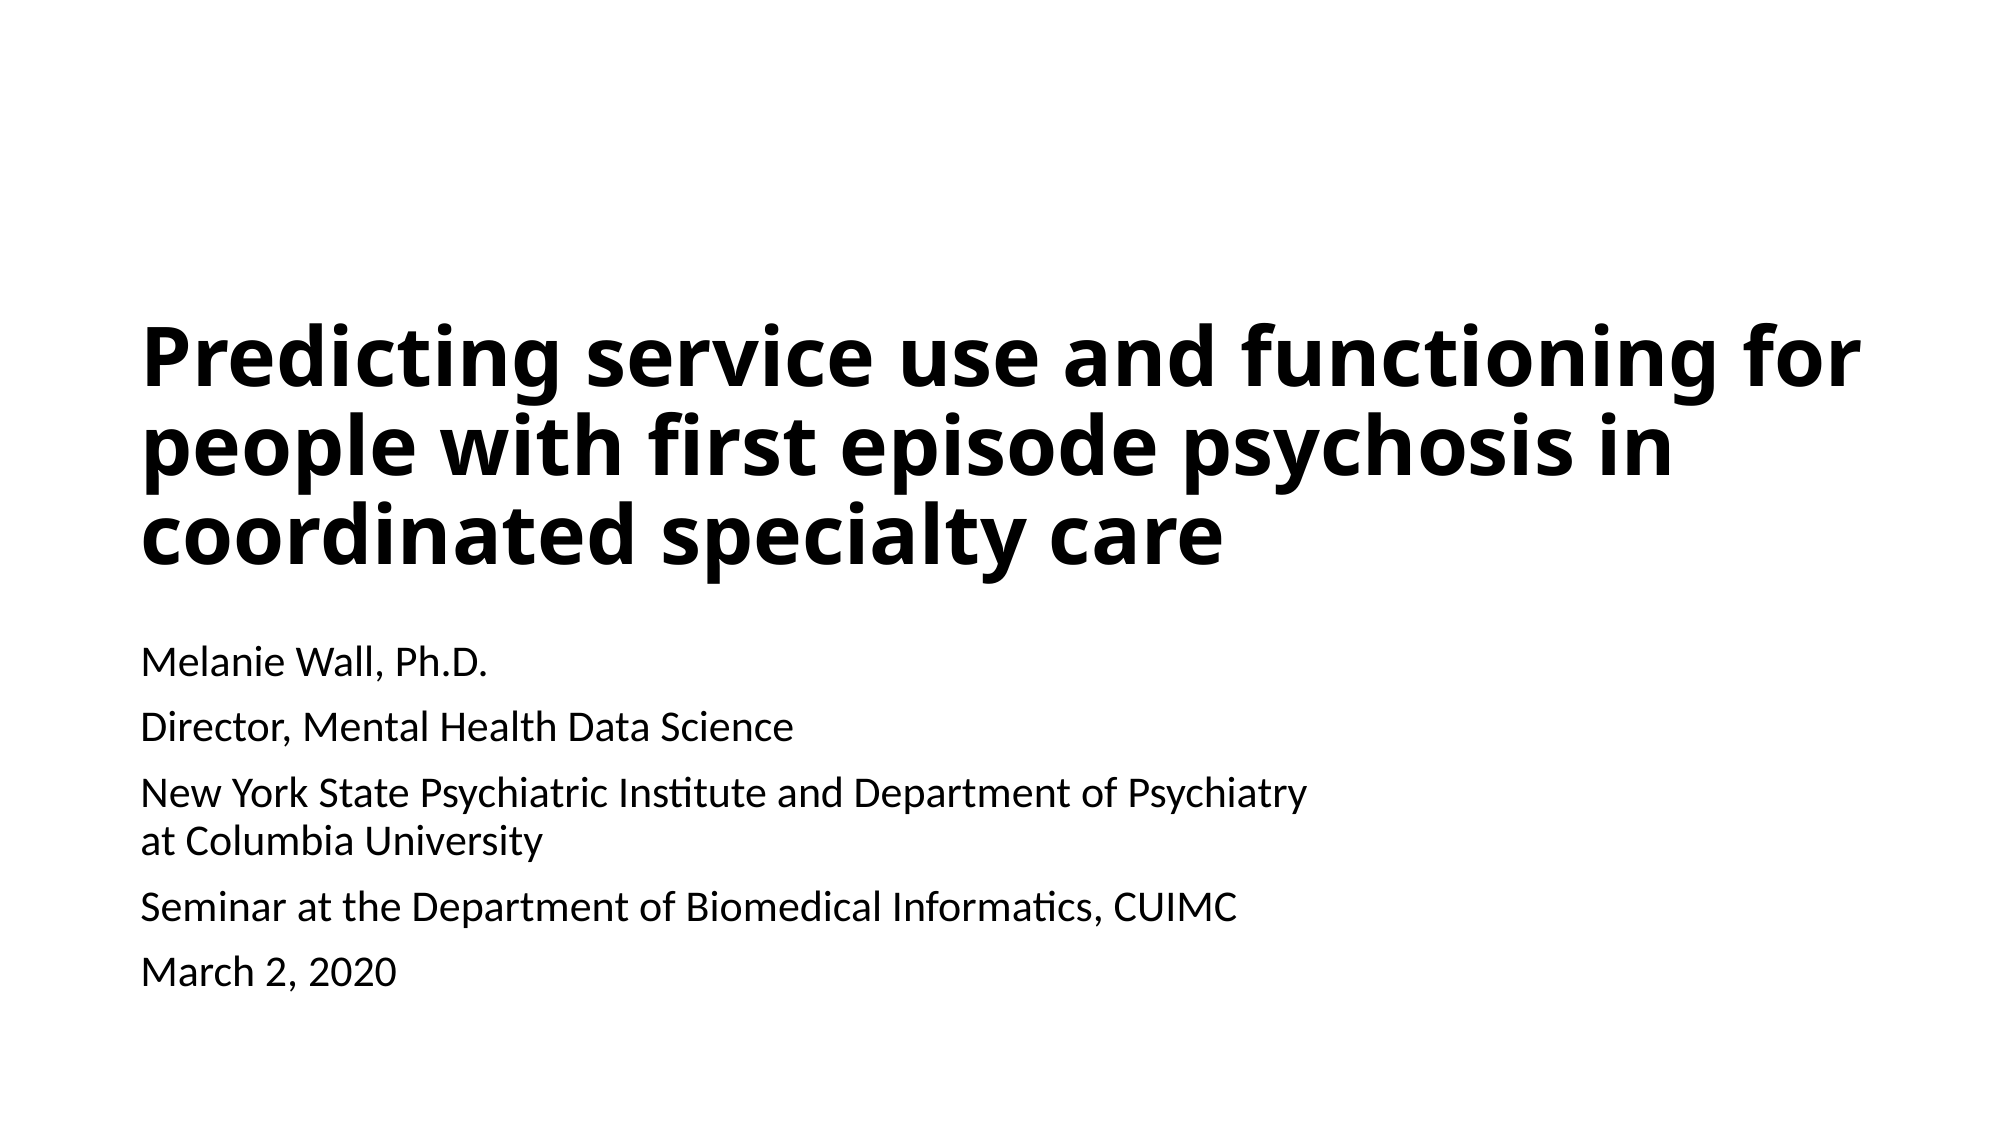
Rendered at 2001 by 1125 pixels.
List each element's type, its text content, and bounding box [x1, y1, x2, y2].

subtitle Melanie Wall, Ph.D. Director, Mental Health Data Science New York State Psychiatric Institute and Department of Psychiatry at Columbia University Seminar at the Department of Biomedical Informatics, CUIMC March 2, 2020 [125, 630, 1337, 1008]
title Predicting service use and functioning for people with first episode psychosis in coordinated specialty care [125, 297, 1895, 689]
